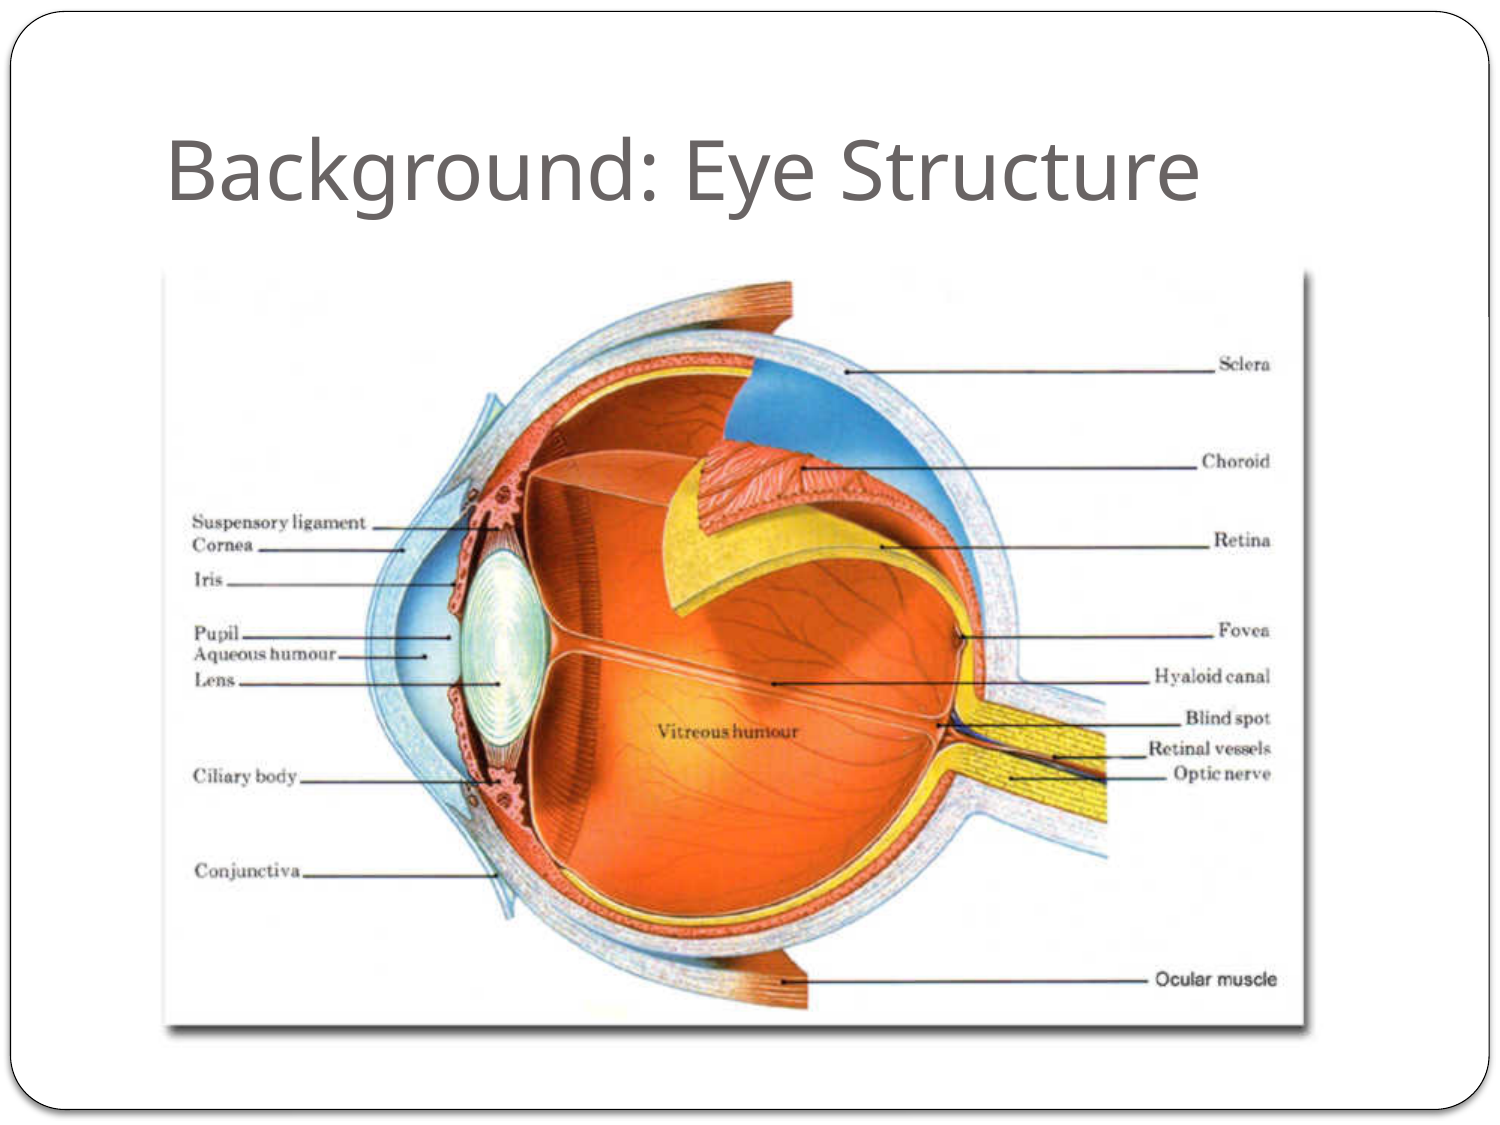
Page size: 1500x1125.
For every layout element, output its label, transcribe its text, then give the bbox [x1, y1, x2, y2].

title Background: Eye Structure [150, 45, 1425, 233]
picture [147, 255, 1329, 1060]
